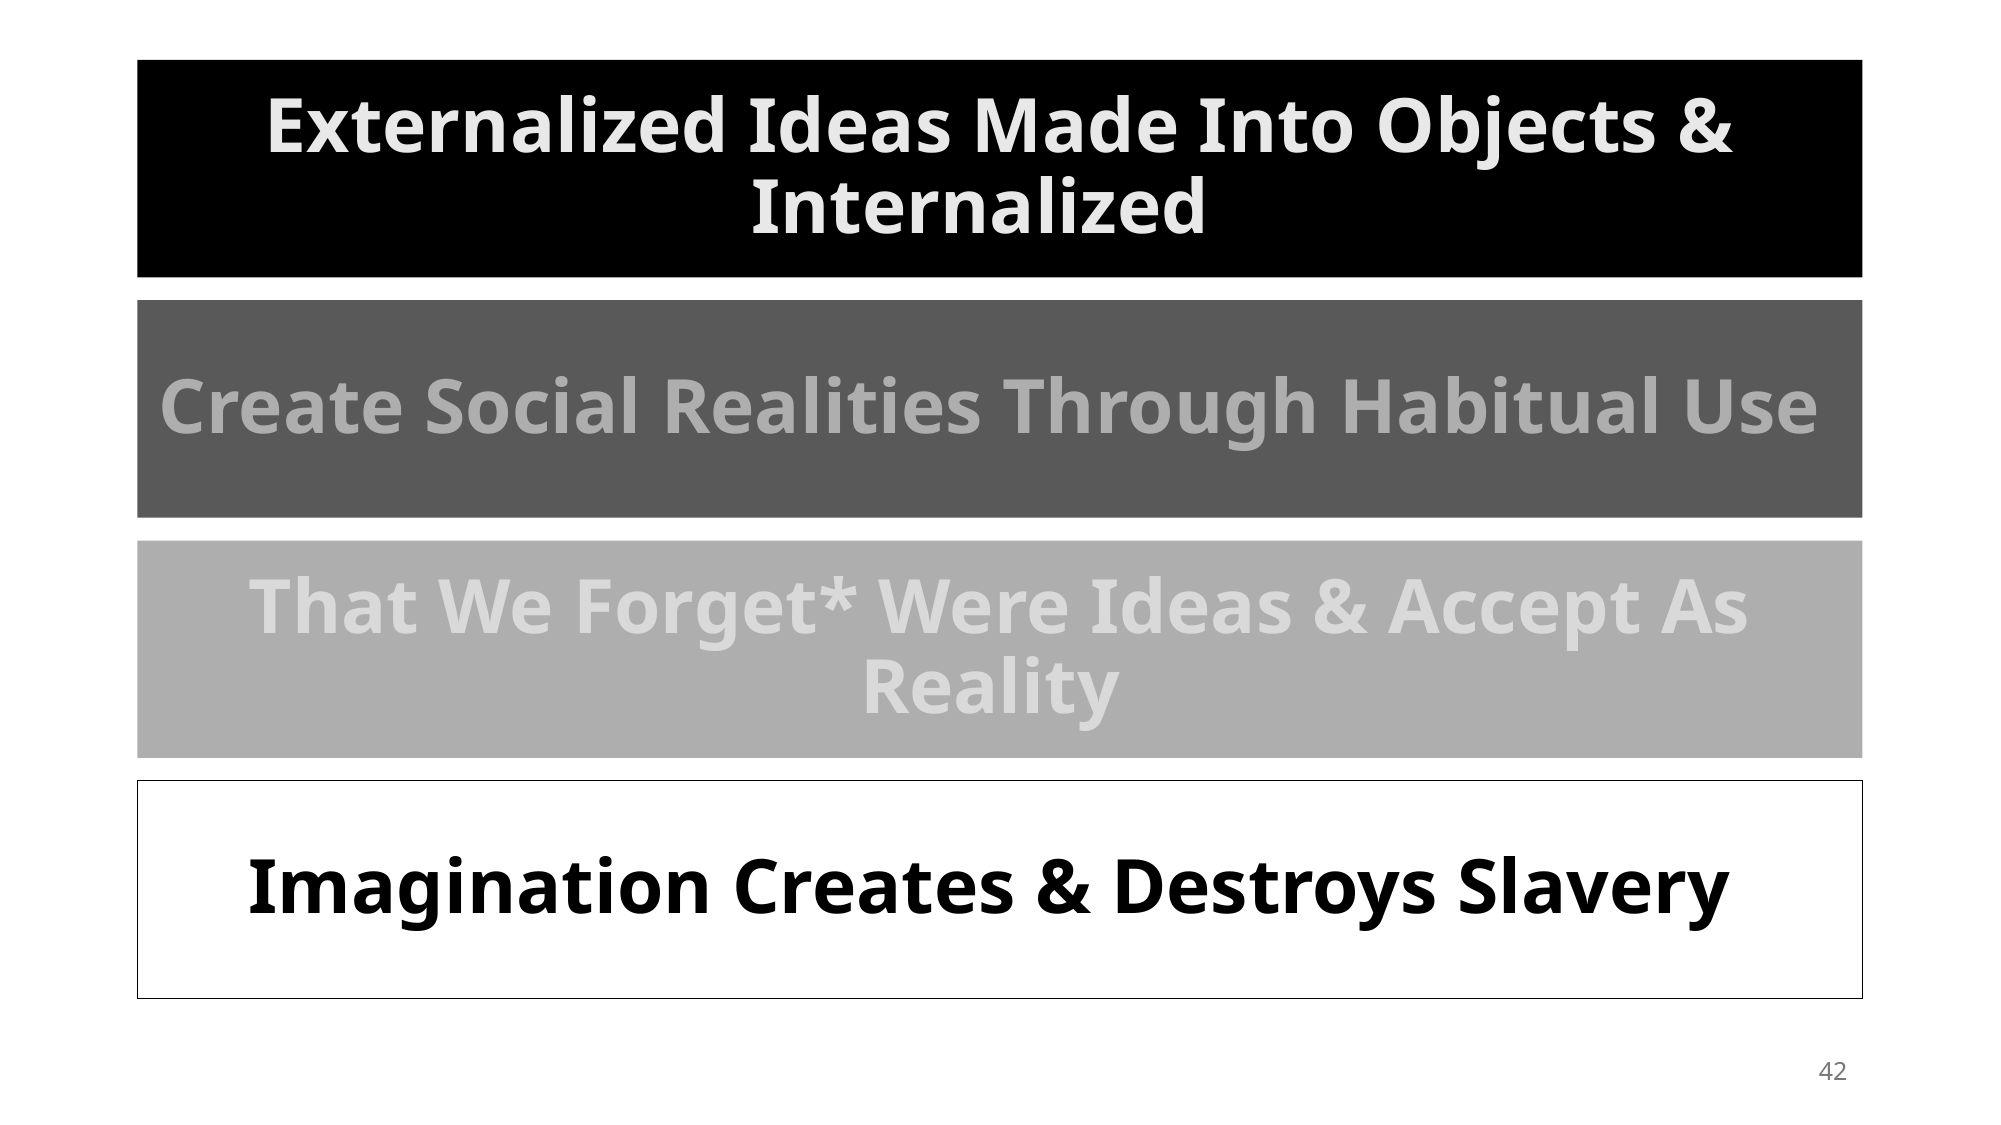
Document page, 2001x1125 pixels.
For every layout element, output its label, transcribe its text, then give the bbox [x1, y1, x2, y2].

text_box Imagination Creates & Destroys Slavery [137, 780, 1863, 999]
slide_number 42 [1412, 1042, 1863, 1103]
text_box Create Social Realities Through Habitual Use [137, 300, 1863, 518]
text_box That We Forget* Were Ideas & Accept As Reality [137, 540, 1863, 758]
title Externalized Ideas Made Into Objects & Internalized [137, 59, 1863, 278]
